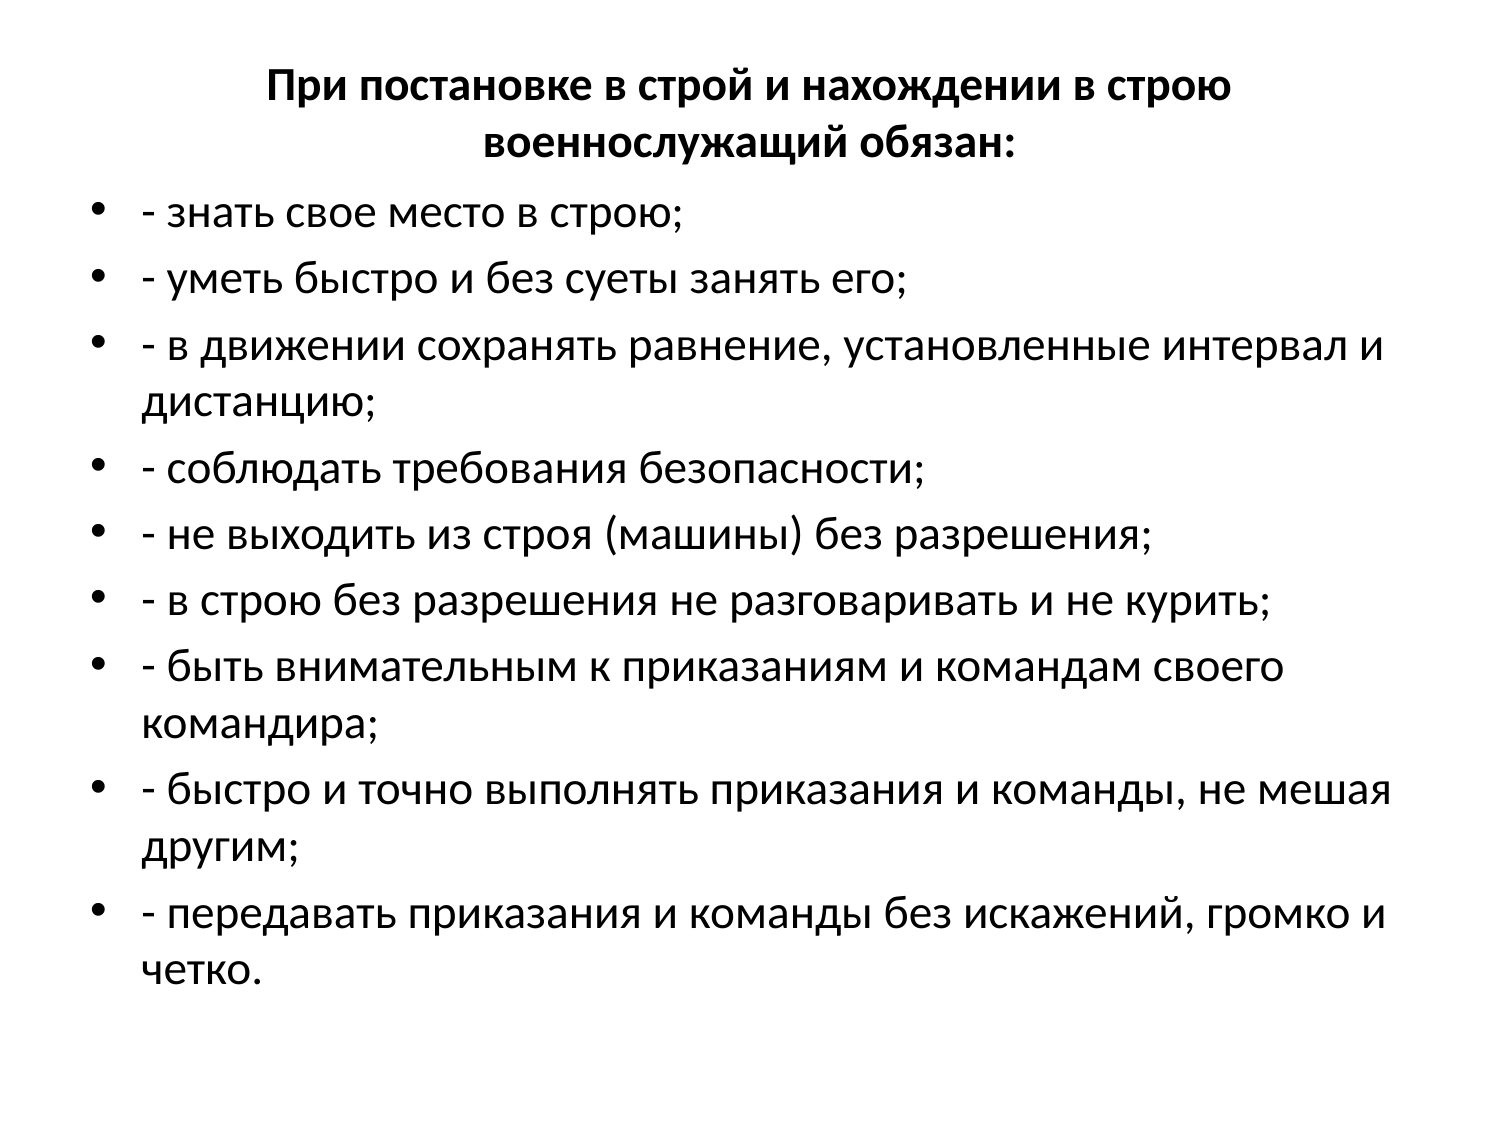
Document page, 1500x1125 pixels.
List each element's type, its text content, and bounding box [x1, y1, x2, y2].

title При постановке в строй и нахождении в строю военнослужащий обязан: [75, 45, 1425, 172]
list - знать свое место в строю; - уметь быстро и без суеты занять его; - в движении сохранять равнение, установленные интервал и дистанцию; - соблюдать требования безопасности; - не выходить из строя (машины) без разрешения; - в строю без разрешения не разговаривать и не курить; - быть внимательным к приказаниям и командам своего командира; - быстро и точно выполнять приказания и команды, не мешая другим; - передавать приказания и команды без искажений, громко и четко. [75, 172, 1425, 1005]
